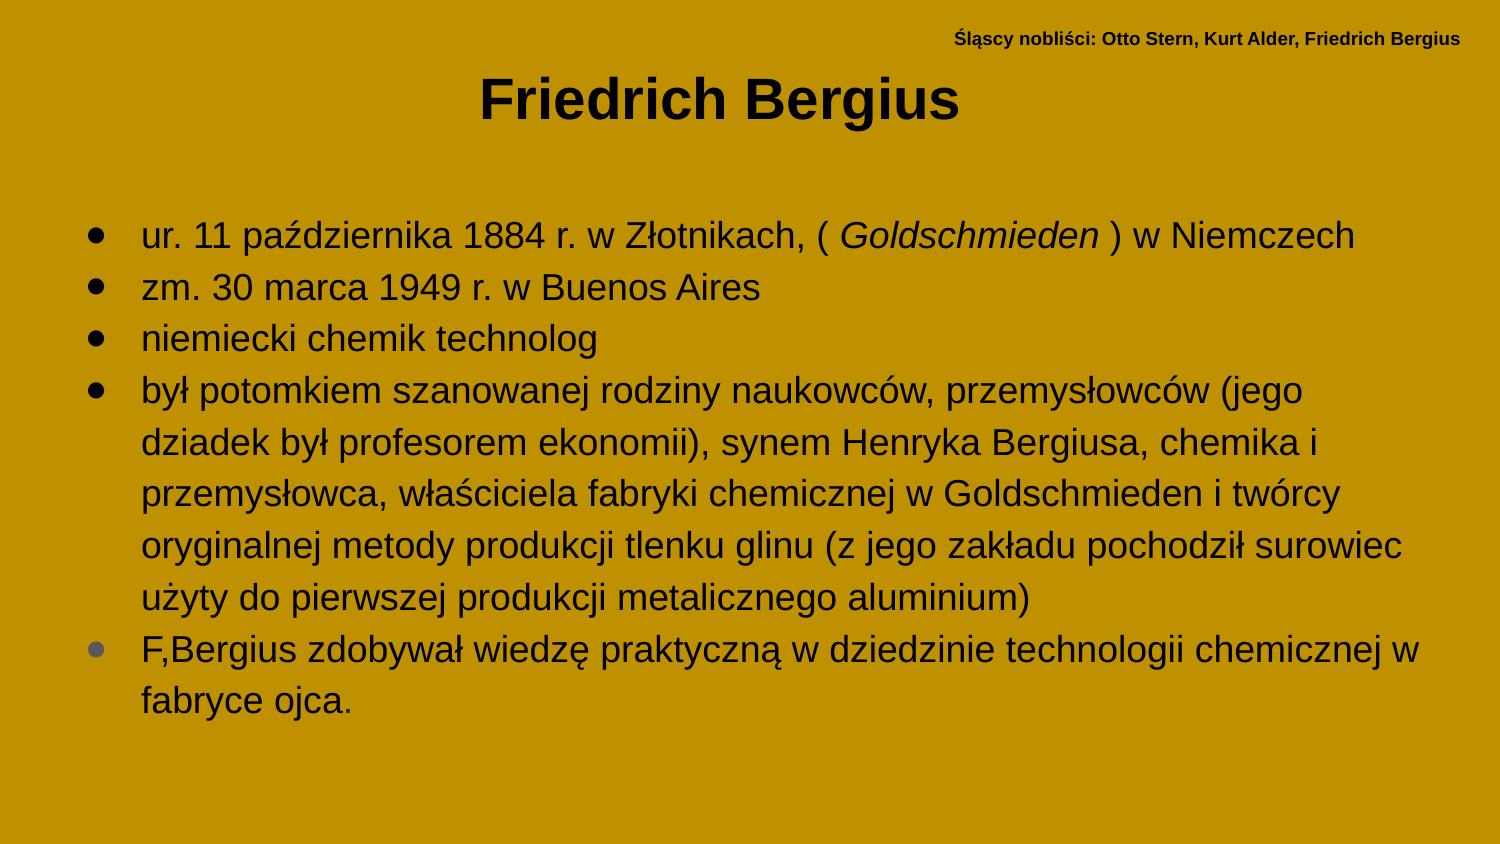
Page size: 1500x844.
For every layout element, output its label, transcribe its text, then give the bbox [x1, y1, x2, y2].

list ur. 11 października 1884 r. w Złotnikach, ( Goldschmieden ) w Niemczech zm. 30 marca 1949 r. w Buenos Aires niemiecki chemik technolog był potomkiem szanowanej rodziny naukowców, przemysłowców (jego dziadek był profesorem ekonomii), synem Henryka Bergiusa, chemika i przemysłowca, właściciela fabryki chemicznej w Goldschmieden i twórcy oryginalnej metody produkcji tlenku glinu (z jego zakładu pochodził surowiec użyty do pierwszej produkcji metalicznego aluminium) F,Bergius zdobywał wiedzę praktyczną w dziedzinie technologii chemicznej w fabryce ojca. [51, 189, 1449, 750]
title Friedrich Bergius [51, 45, 1390, 140]
